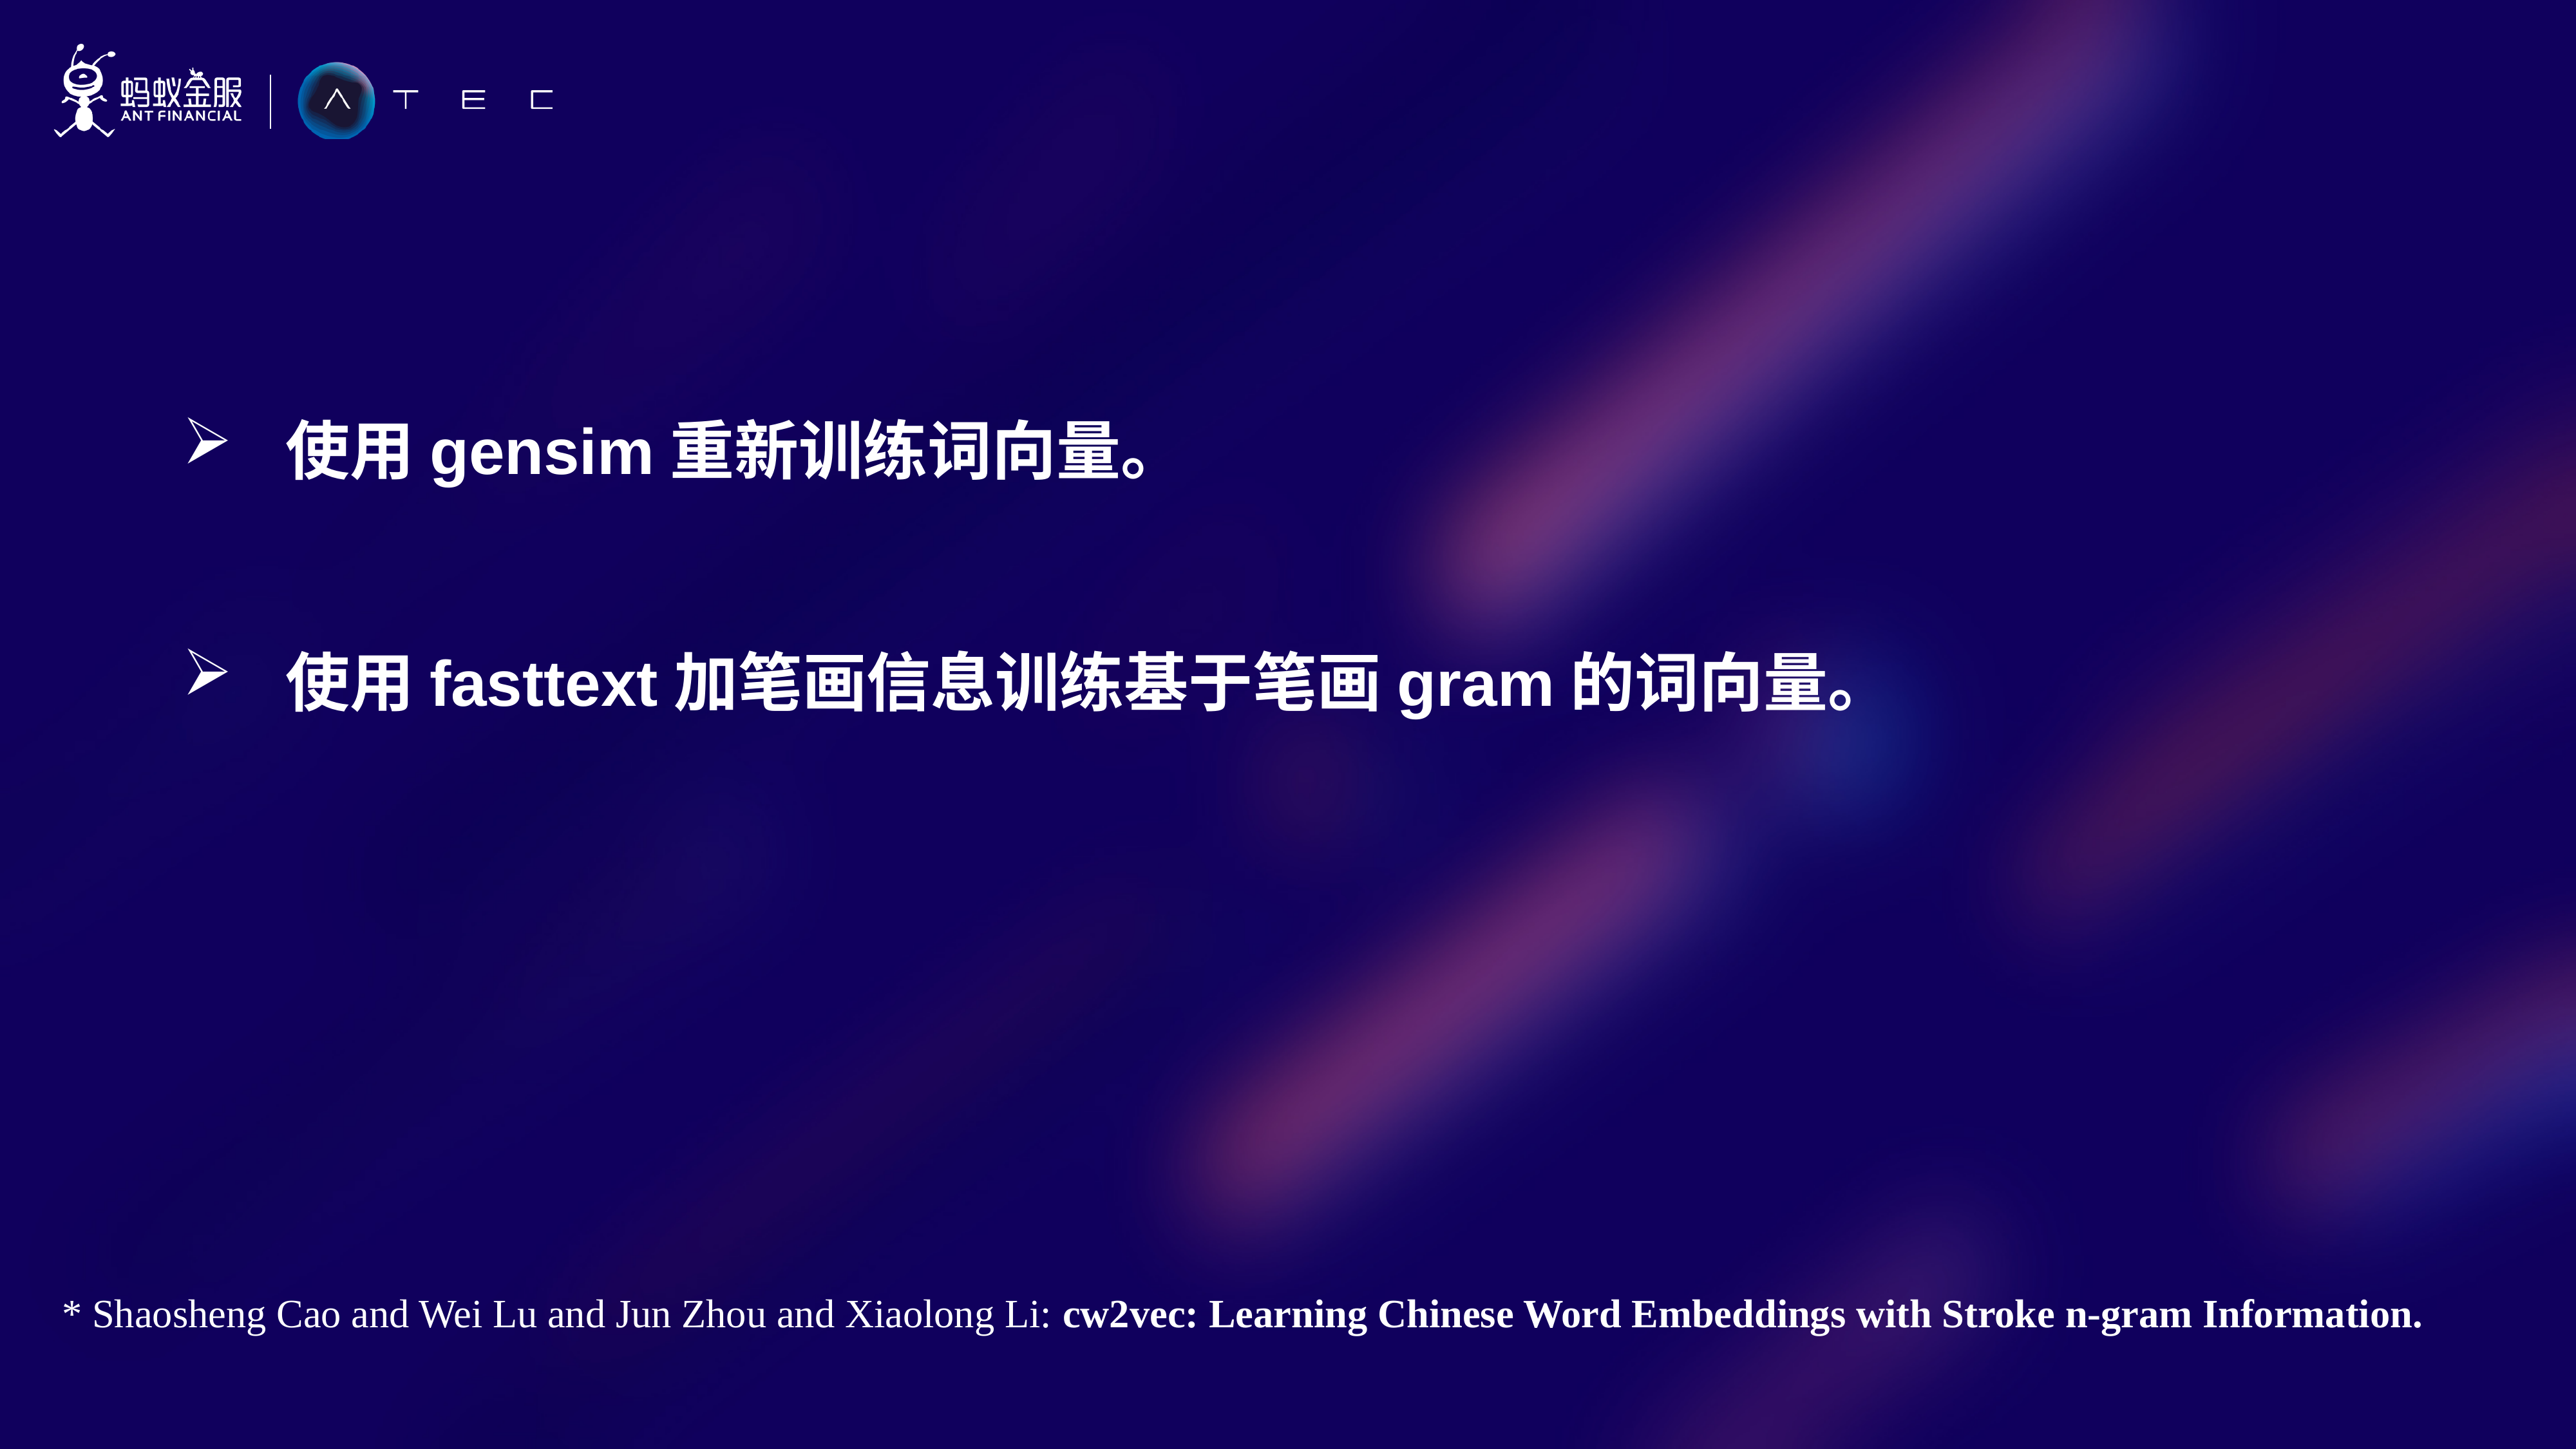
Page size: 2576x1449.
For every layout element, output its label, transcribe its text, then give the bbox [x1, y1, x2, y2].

picture [0, 0, 2576, 1449]
text_box 使用gensim重新训练词向量。 使用fasttext加笔画信息训练基于笔画gram的词向量。 [173, 405, 2383, 1033]
text_box * Shaosheng Cao and Wei Lu and Jun Zhou and Xiaolong Li: cw2vec: Learning Chinese Word Embeddings with Stroke n-gram Information. [52, 1282, 2530, 1341]
